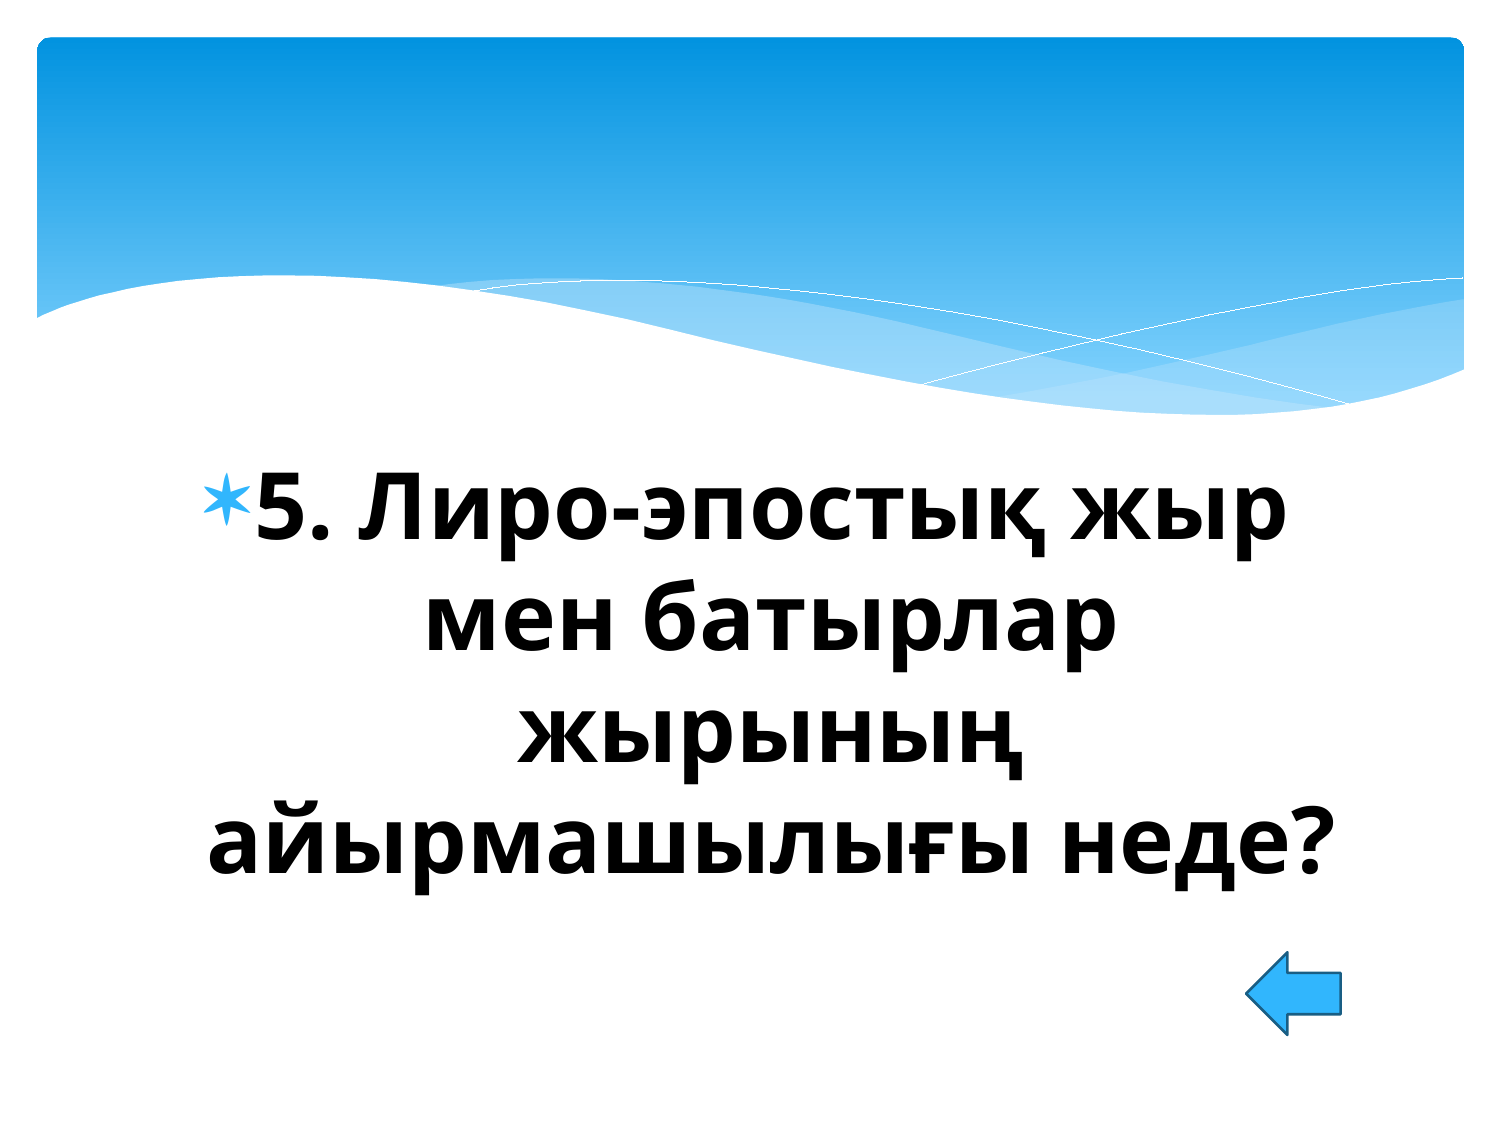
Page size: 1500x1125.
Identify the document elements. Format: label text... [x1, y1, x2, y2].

list 5. Лиро-эпостық жыр мен батырлар жырының айырмашылығы неде? [143, 438, 1359, 1005]
text_box [1245, 951, 1342, 1037]
